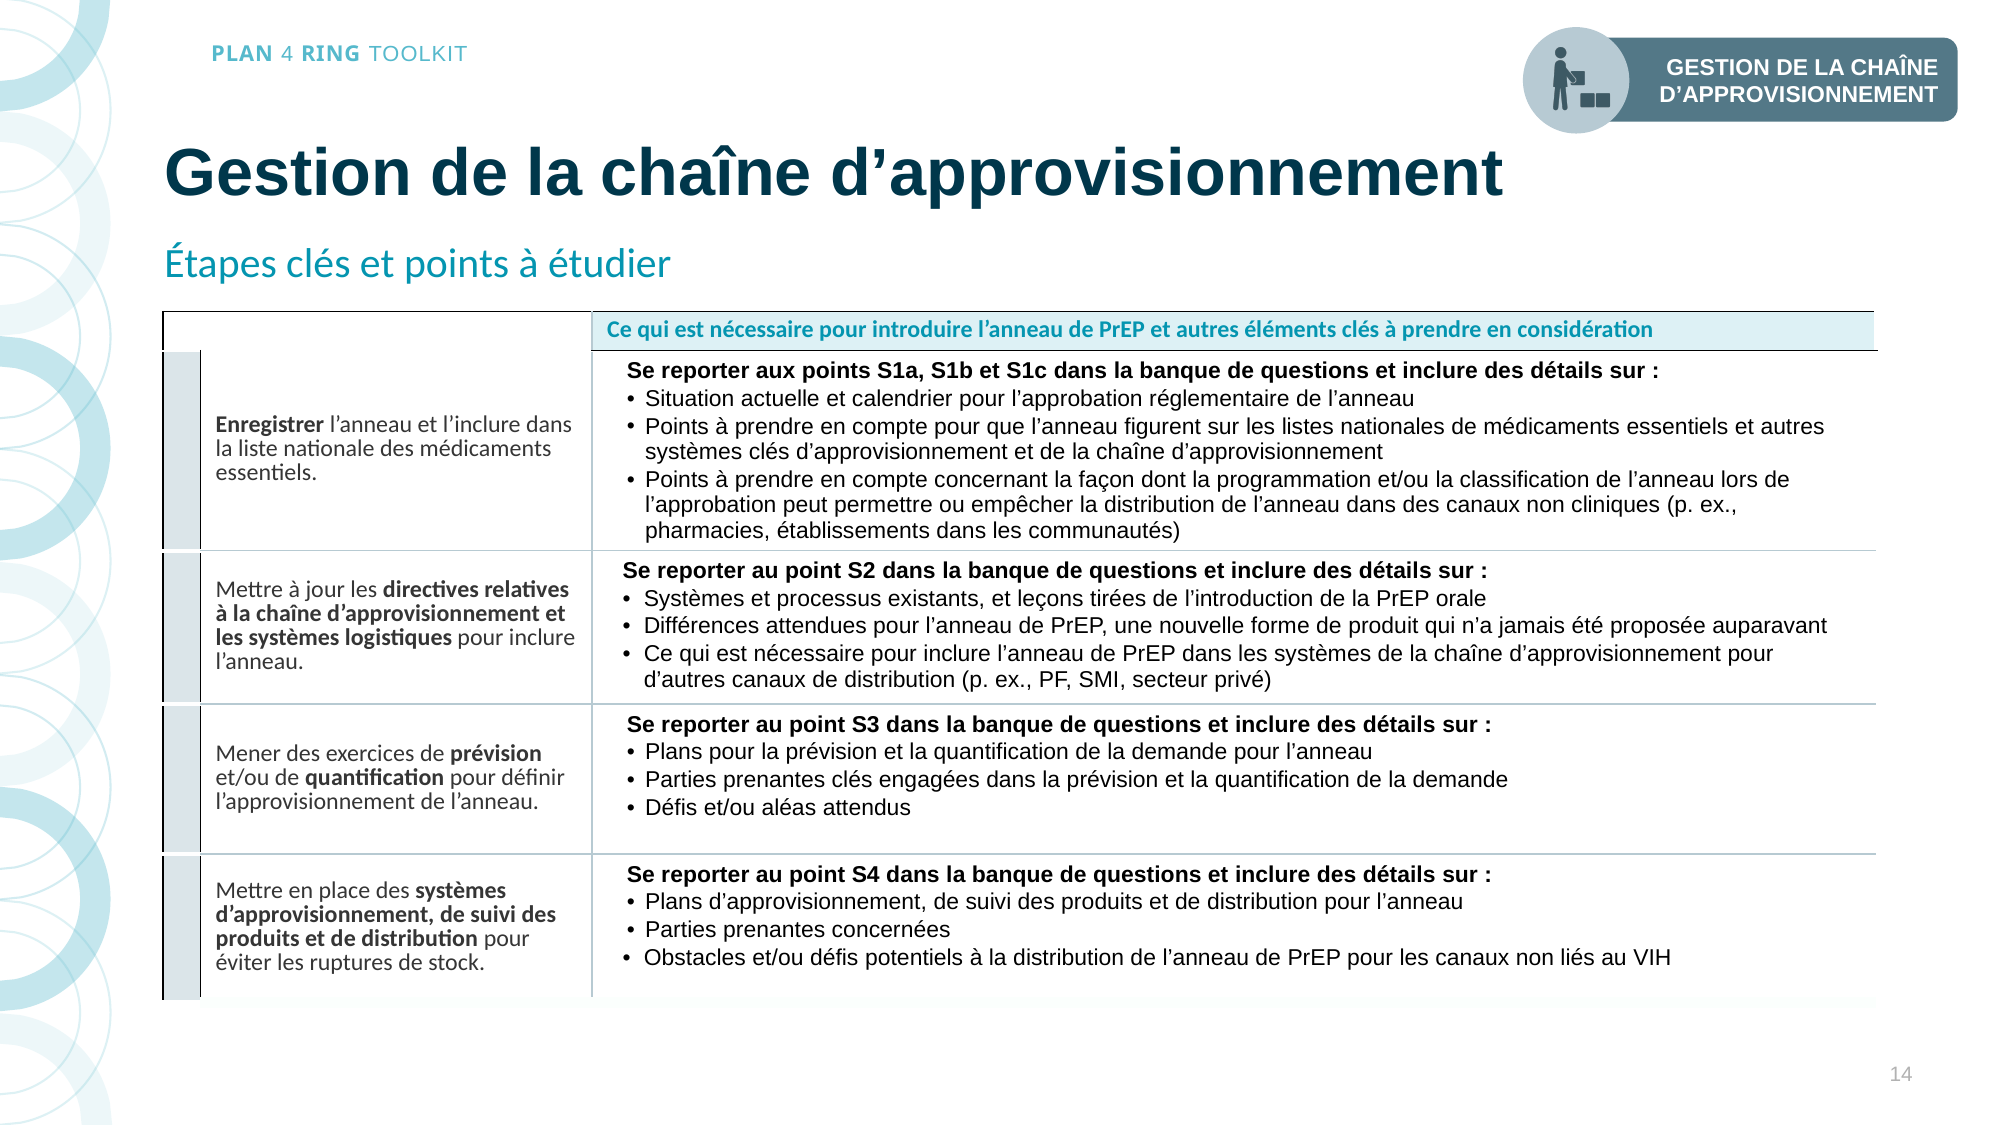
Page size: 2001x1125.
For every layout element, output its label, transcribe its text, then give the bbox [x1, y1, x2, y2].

table_cell Mettre en place des systèmes d’approvisionnement, de suivi des produits et de distribution pour éviter les ruptures de stock. [201, 855, 591, 997]
table_cell [164, 706, 200, 852]
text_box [1522, 27, 1958, 134]
title Gestion de la chaîne d’approvisionnement [149, 133, 1810, 218]
list Étapes clés et points à étudier [149, 223, 1810, 303]
table_cell Se reporter aux points S1a, S1b et S1c dans la banque de questions et inclure des détails sur : Situation actuelle et calendrier pour l’approbation réglementaire de l’anneau Points à prendre en compte pour que l’anneau figurent sur les listes nationales de médicaments essentiels et autres systèmes clés d’approvisionnement et de la chaîne d’approvisionnement Points à prendre en compte concernant la façon dont la programmation et/ou la classification de l’anneau lors de l’approbation peut permettre ou empêcher la distribution de l’anneau dans des canaux non cliniques (p. ex., pharmacies, établissements dans les communautés) [593, 351, 1876, 550]
table_cell Mettre à jour les directives relatives à la chaîne d’approvisionnement et les systèmes logistiques pour inclure l’anneau. [201, 551, 591, 703]
table_cell Se reporter au point S4 dans la banque de questions et inclure des détails sur : Plans d’approvisionnement, de suivi des produits et de distribution pour l’anneau Parties prenantes concernées Obstacles et/ou défis potentiels à la distribution de l’anneau de PrEP pour les canaux non liés au VIH [593, 855, 1876, 997]
table_cell Enregistrer l’anneau et l’inclure dans la liste nationale des médicaments essentiels. [201, 352, 591, 550]
table_cell [164, 856, 200, 1000]
slide_number 14 [1477, 1042, 1928, 1103]
table_cell Se reporter au point S3 dans la banque de questions et inclure des détails sur : Plans pour la prévision et la quantification de la demande pour l’anneau Parties prenantes clés engagées dans la prévision et la quantification de la demande Défis et/ou aléas attendus [593, 705, 1876, 853]
table_cell Mener des exercices de prévision et/ou de quantification pour définir l’approvisionnement de l’anneau. [201, 705, 591, 853]
table_cell [164, 553, 200, 702]
table_cell [164, 352, 200, 549]
table_header [164, 312, 591, 350]
table_cell Se reporter au point S2 dans la banque de questions et inclure des détails sur : Systèmes et processus existants, et leçons tirées de l’introduction de la PrEP orale Différences attendues pour l’anneau de PrEP, une nouvelle forme de produit qui n’a jamais été proposée auparavant Ce qui est nécessaire pour inclure l’anneau de PrEP dans les systèmes de la chaîne d’approvisionnement pour d’autres canaux de distribution (p. ex., PF, SMI, secteur privé) [593, 551, 1876, 703]
table_header Ce qui est nécessaire pour introduire l’anneau de PrEP et autres éléments clés à prendre en considération [593, 312, 1874, 350]
